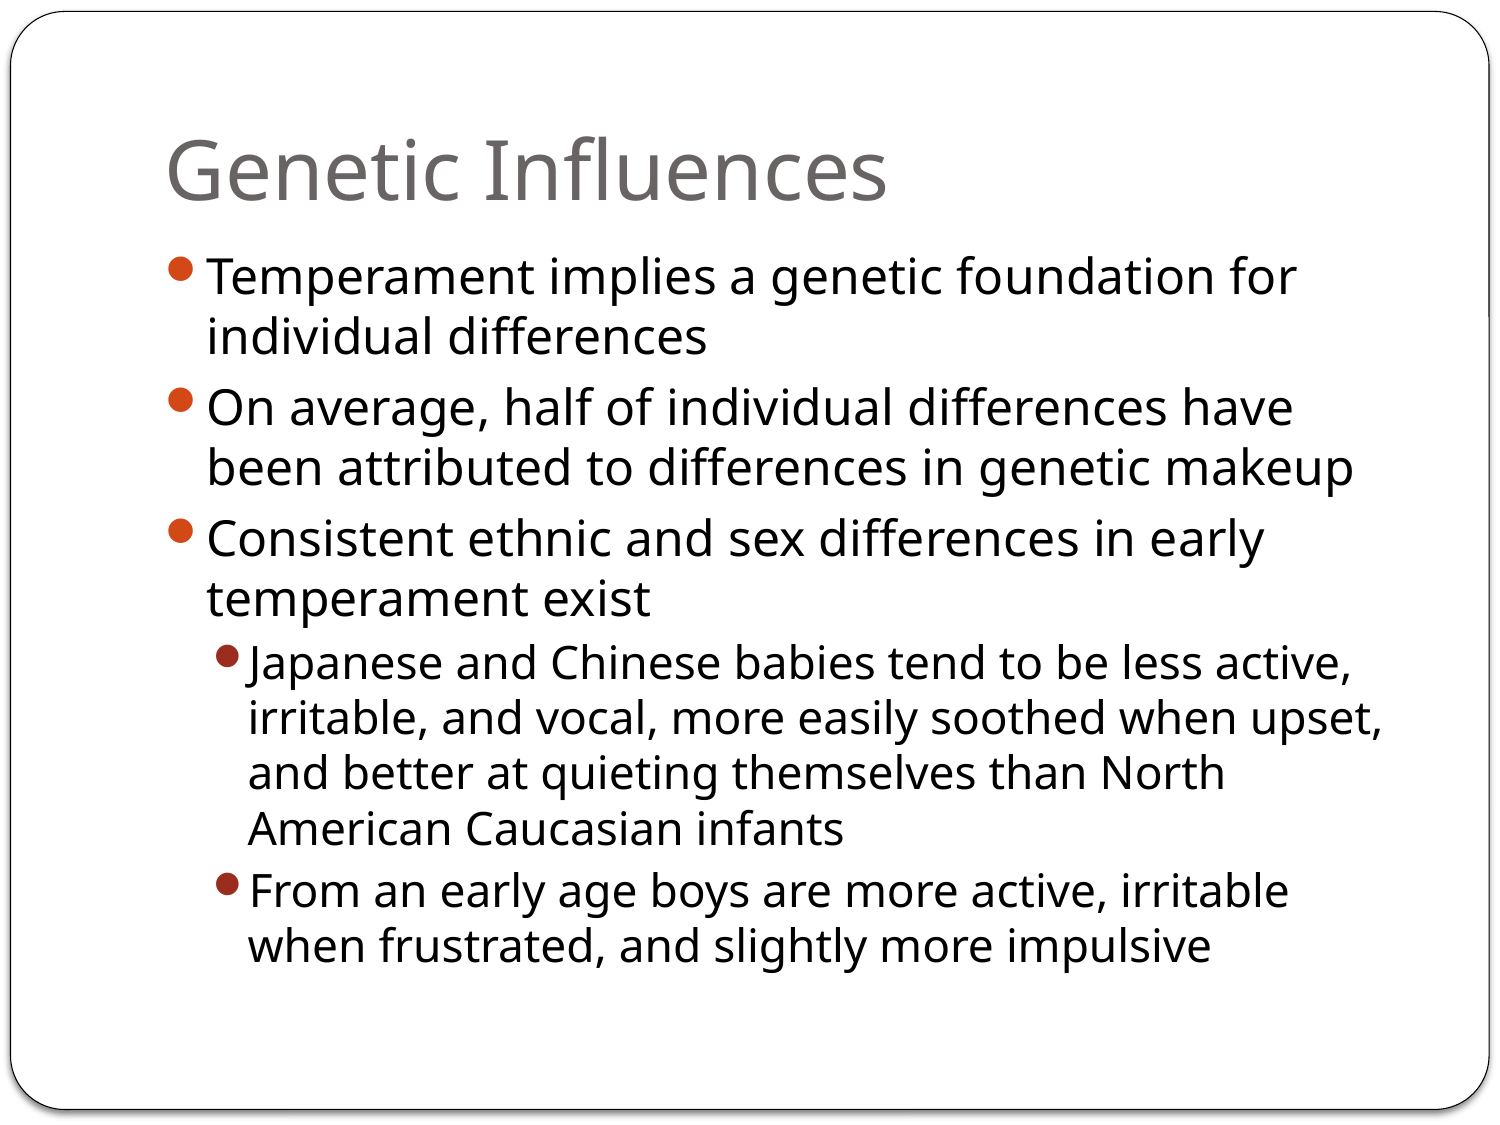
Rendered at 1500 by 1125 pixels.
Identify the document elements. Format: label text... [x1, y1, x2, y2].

list Temperament implies a genetic foundation for individual differences On average, half of individual differences have been attributed to differences in genetic makeup Consistent ethnic and sex differences in early temperament exist Japanese and Chinese babies tend to be less active, irritable, and vocal, more easily soothed when upset, and better at quieting themselves than North American Caucasian infants From an early age boys are more active, irritable when frustrated, and slightly more impulsive [150, 237, 1425, 988]
title Genetic Influences [150, 45, 1425, 233]
